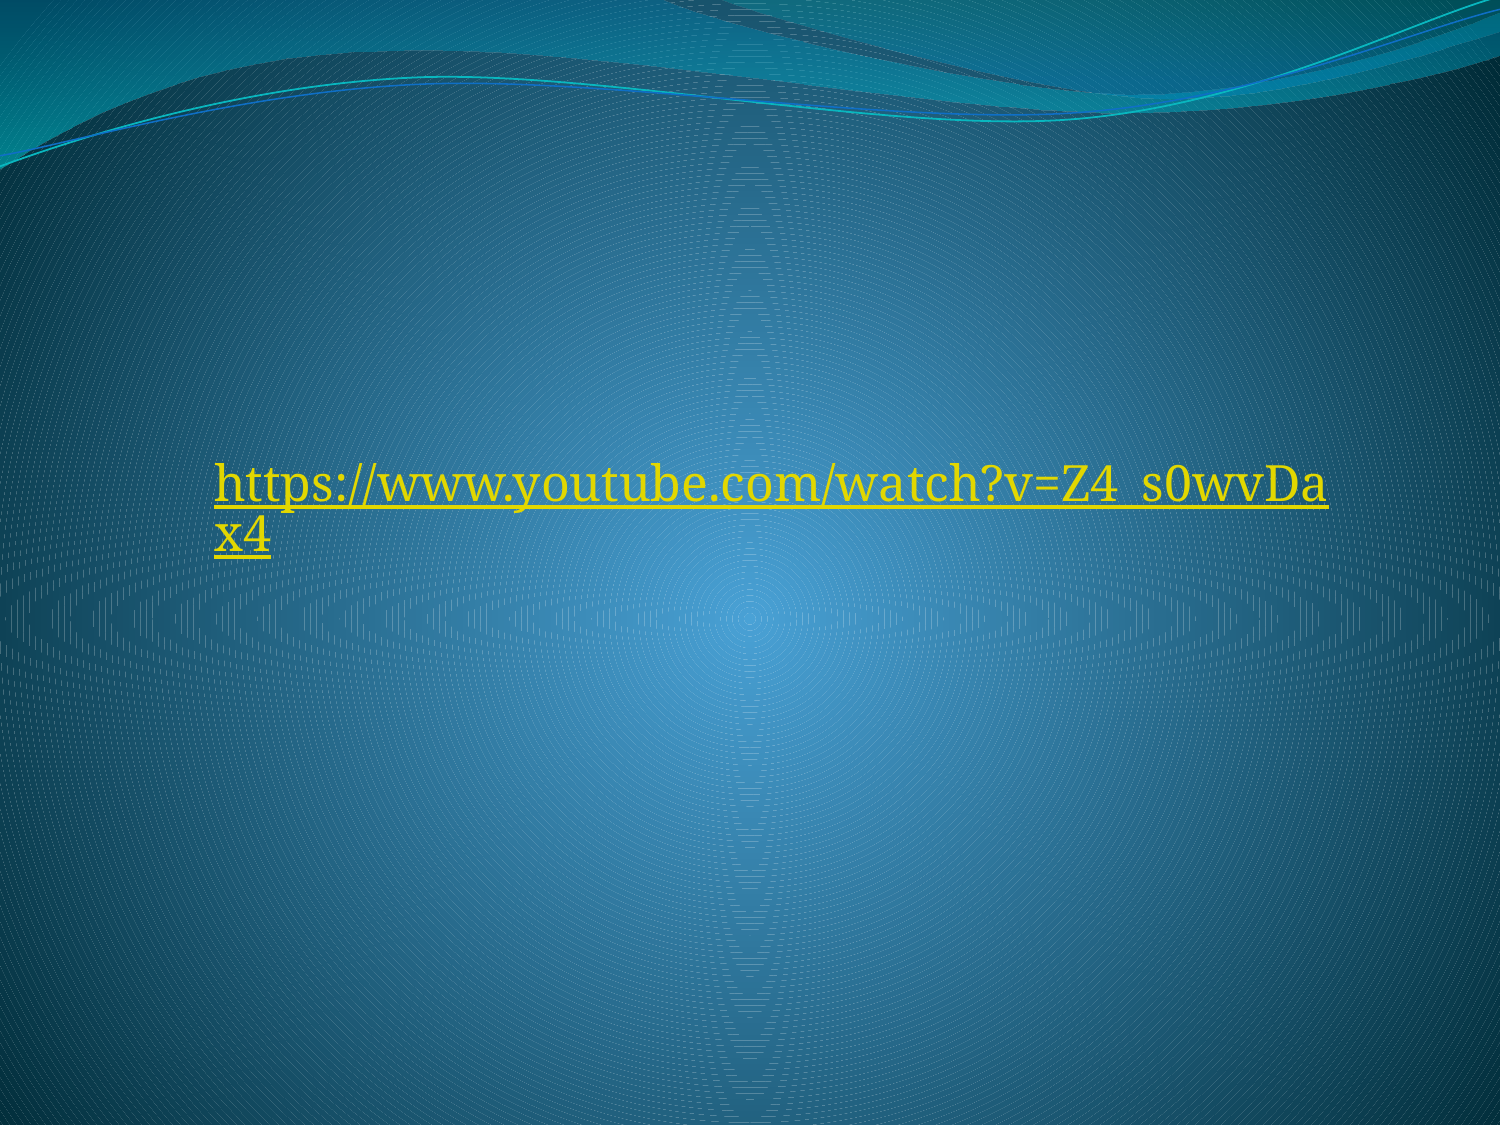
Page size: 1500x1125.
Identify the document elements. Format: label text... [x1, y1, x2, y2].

list https://www.youtube.com/watch?v=Z4_s0wvDax4 [206, 443, 1353, 598]
